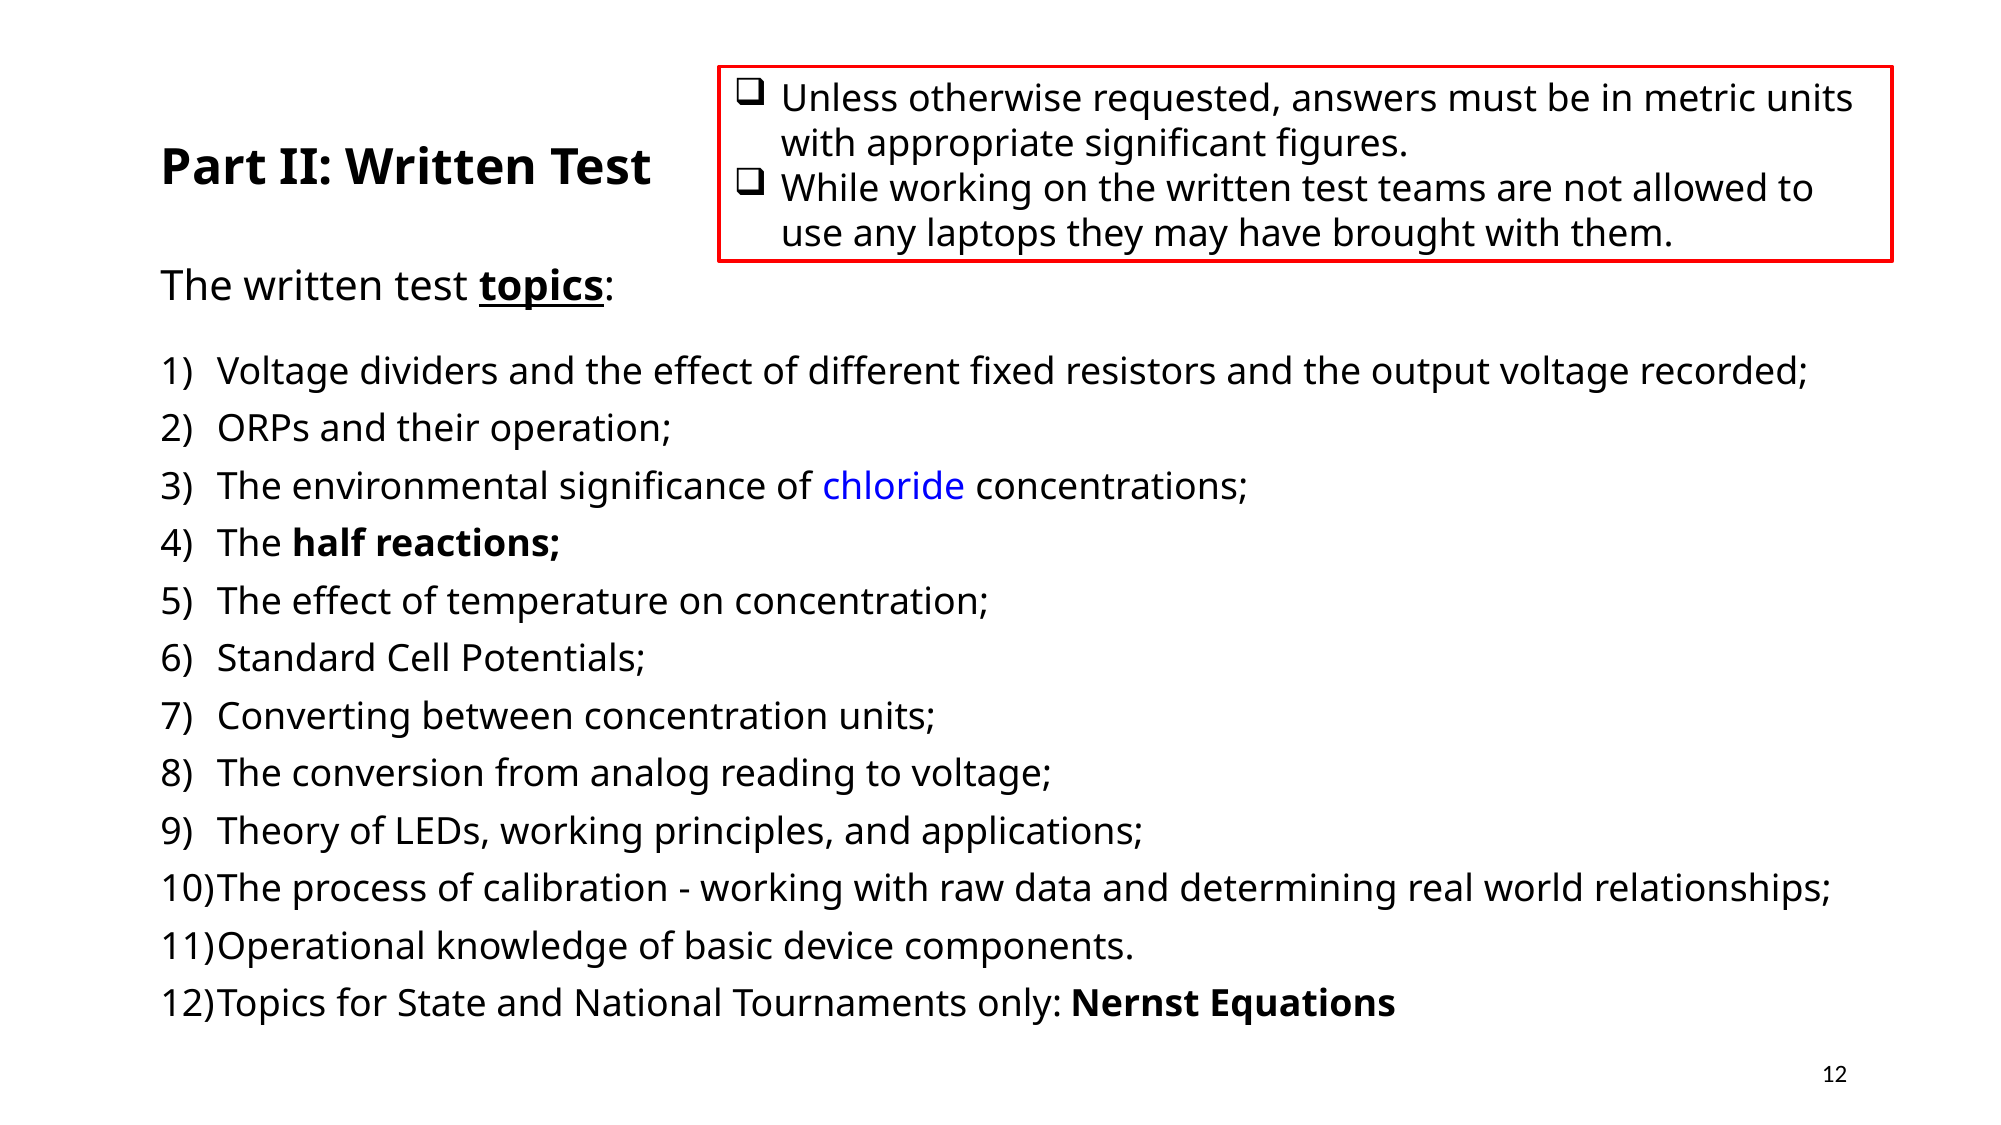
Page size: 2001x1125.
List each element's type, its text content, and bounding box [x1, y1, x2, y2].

text_box Unless otherwise requested, answers must be in metric units with appropriate significant figures. While working on the written test teams are not allowed to use any laptops they may have brought with them. [719, 66, 1893, 262]
text_box Part II: Written Test [145, 127, 719, 202]
text_box The written test topics: Voltage dividers and the effect of different fixed resistors and the output voltage recorded; ORPs and their operation; The environmental significance of chloride concentrations; The half reactions; The effect of temperature on concentration; Standard Cell Potentials; Converting between concentration units; The conversion from analog reading to voltage; Theory of LEDs, working principles, and applications; The process of calibration - working with raw data and determining real world relationships; Operational knowledge of basic device components. Topics for State and National Tournaments only: Nernst Equations [145, 251, 1911, 1032]
slide_number 12 [1412, 1042, 1863, 1103]
